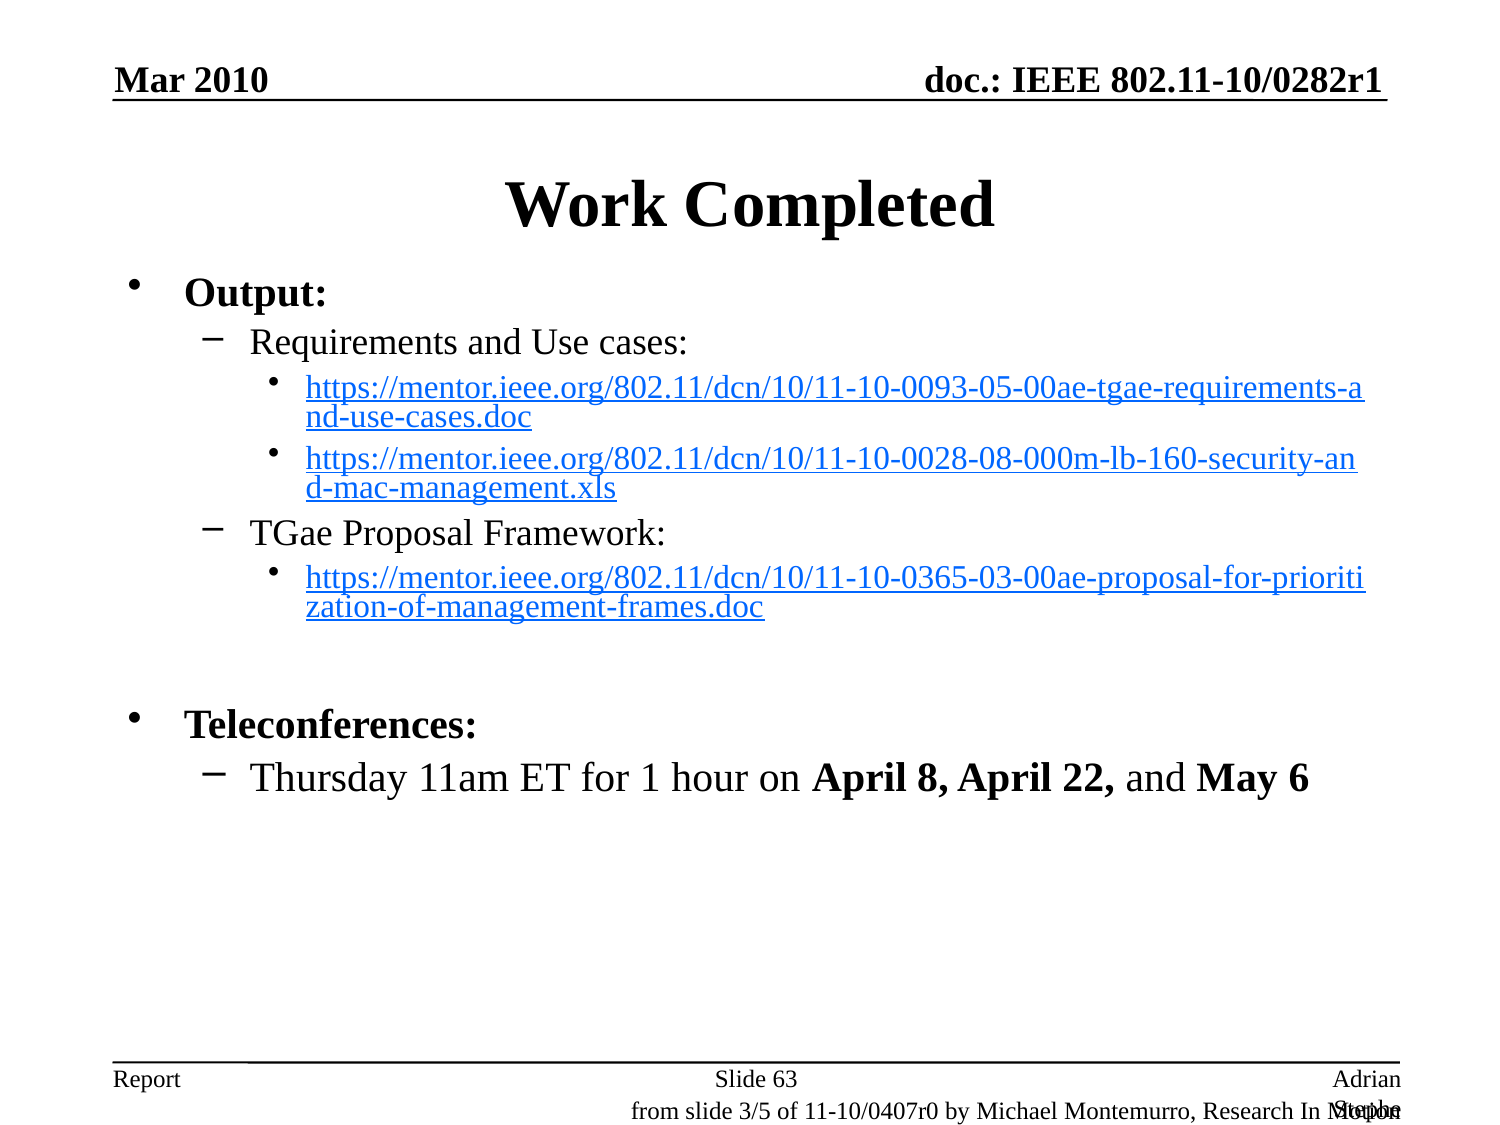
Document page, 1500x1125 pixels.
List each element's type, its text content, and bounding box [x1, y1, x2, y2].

footer Adrian Stephens, Intel Corporation [1324, 1061, 1402, 1087]
text_box from slide 3/5 of 11-10/0407r0 by Michael Montemurro, Research In Motion [343, 1087, 1417, 1125]
slide_number Slide 63 [712, 1061, 800, 1087]
title Work Completed [112, 112, 1388, 262]
list Output: Requirements and Use cases: https://mentor.ieee.org/802.11/dcn/10/11-10-0093-05-00ae-tgae-requirements-and-use-cases.doc https://mentor.ieee.org/802.11/dcn/10/11-10-0028-08-000m-lb-160-security-and-mac-management.xls TGae Proposal Framework: https://mentor.ieee.org/802.11/dcn/10/11-10-0365-03-00ae-proposal-for-prioritization-of-management-frames.doc Teleconferences: Thursday 11am ET for 1 hour on April 8, April 22, and May 6 [112, 262, 1388, 1001]
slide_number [114, 54, 290, 101]
